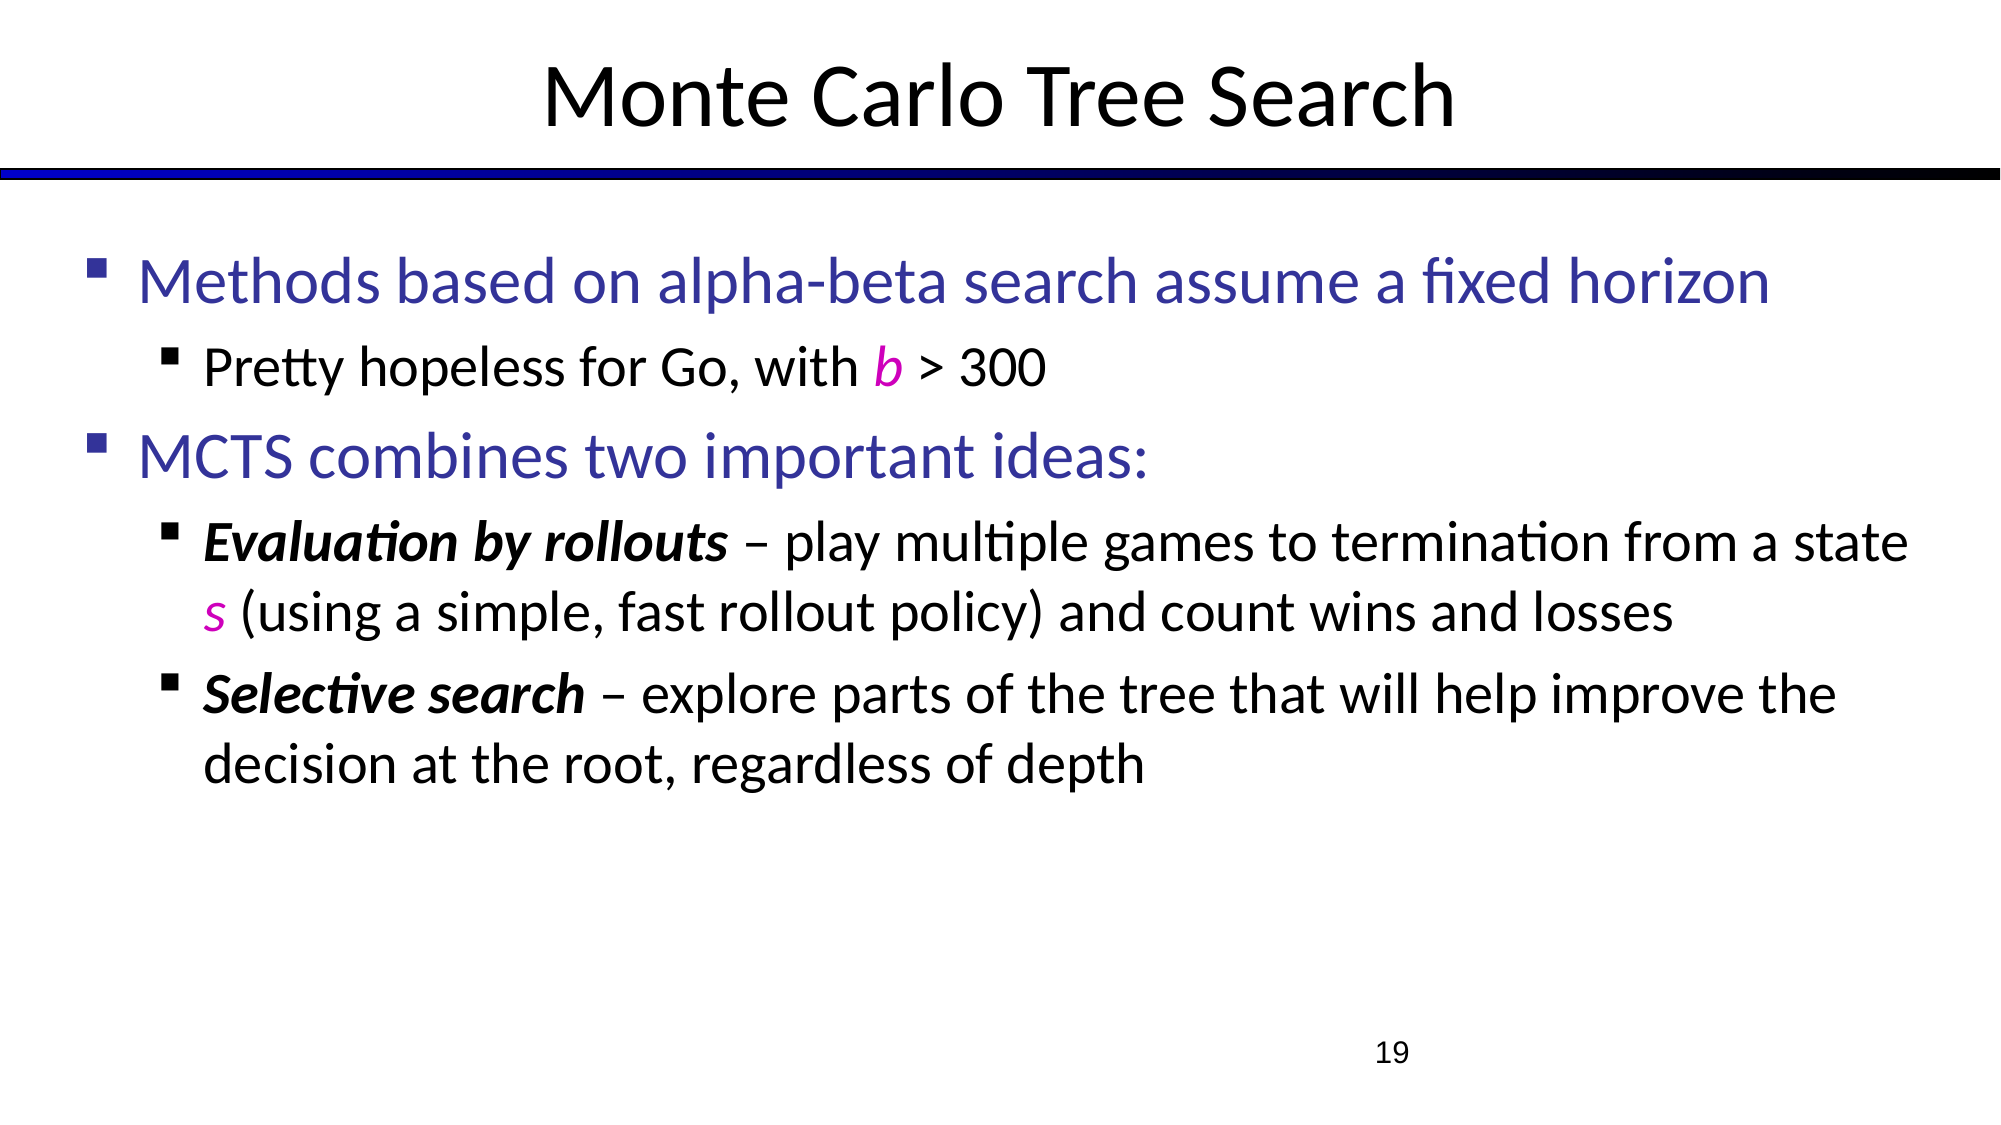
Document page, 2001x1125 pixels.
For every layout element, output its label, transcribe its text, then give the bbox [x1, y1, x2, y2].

list Methods based on alpha-beta search assume a fixed horizon Pretty hopeless for Go, with b > 300 MCTS combines two important ideas: Evaluation by rollouts – play multiple games to termination from a state s (using a simple, fast rollout policy) and count wins and losses Selective search – explore parts of the tree that will help improve the decision at the root, regardless of depth [66, 228, 1934, 1006]
slide_number 19 [1074, 1024, 1426, 1103]
title Monte Carlo Tree Search [0, 0, 2000, 184]
